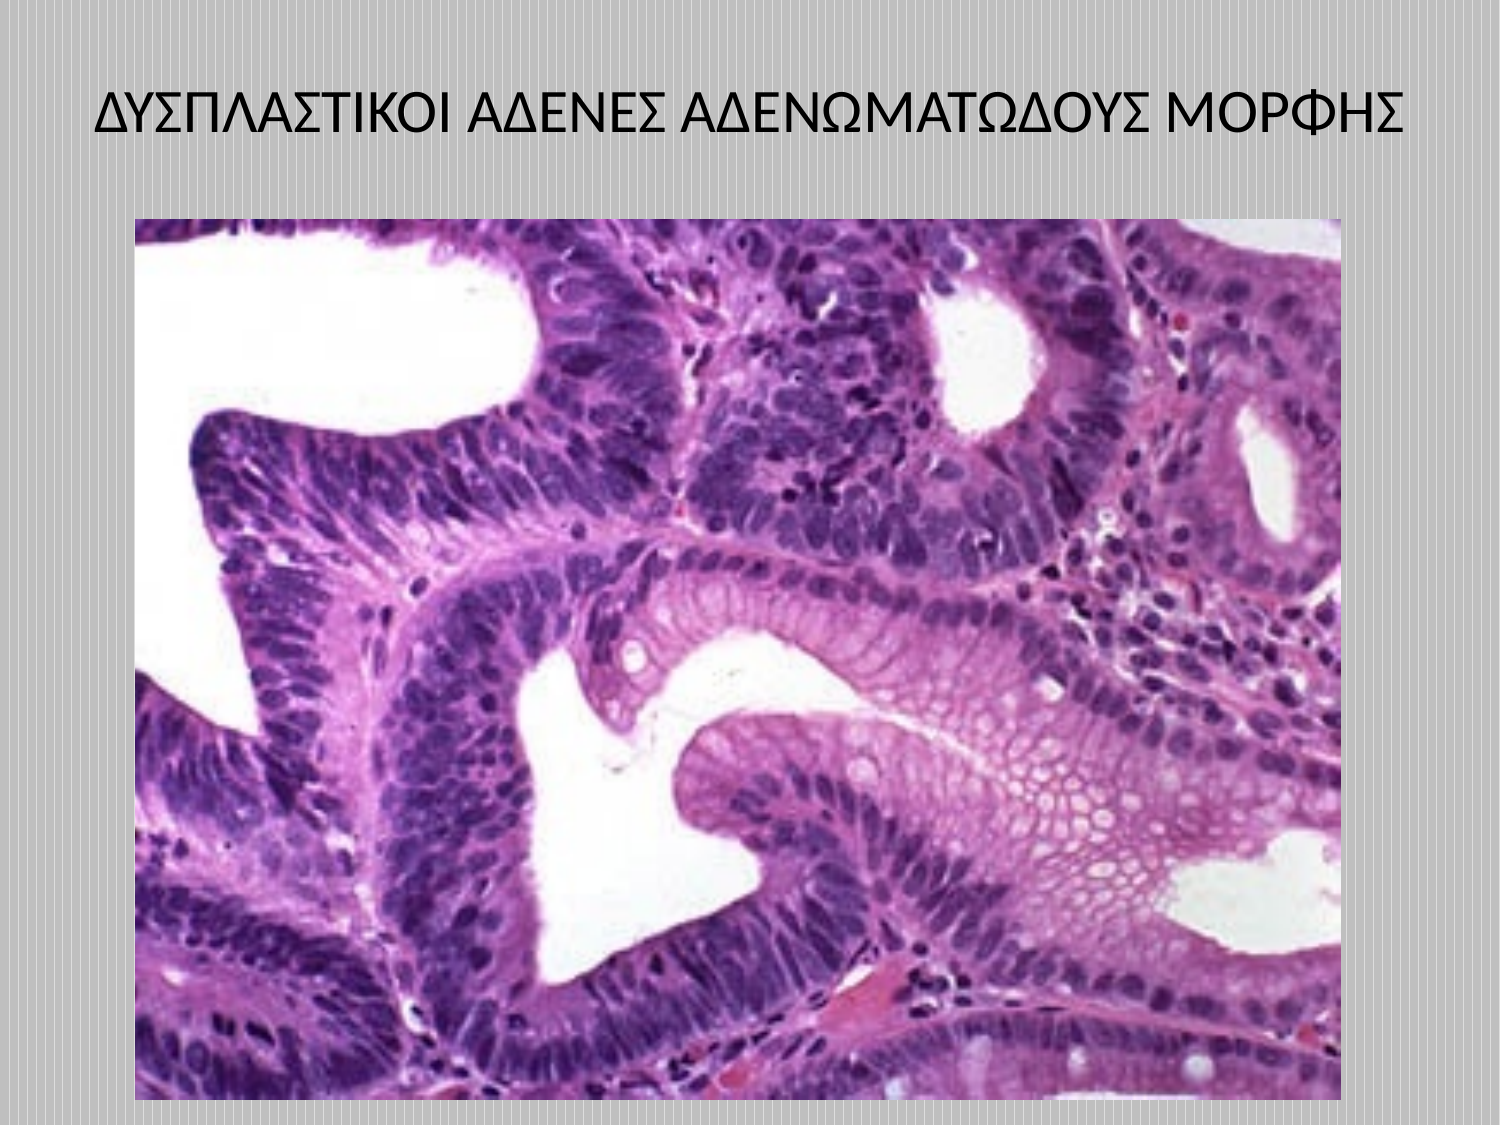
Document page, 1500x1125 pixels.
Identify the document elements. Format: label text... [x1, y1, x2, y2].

title ΔΥΣΠΛΑΣΤΙΚΟΙ ΑΔΕΝΕΣ ΑΔΕΝΩΜΑΤΩΔΟΥΣ ΜΟΡΦΗΣ [75, 31, 1425, 185]
picture [135, 219, 1341, 1101]
